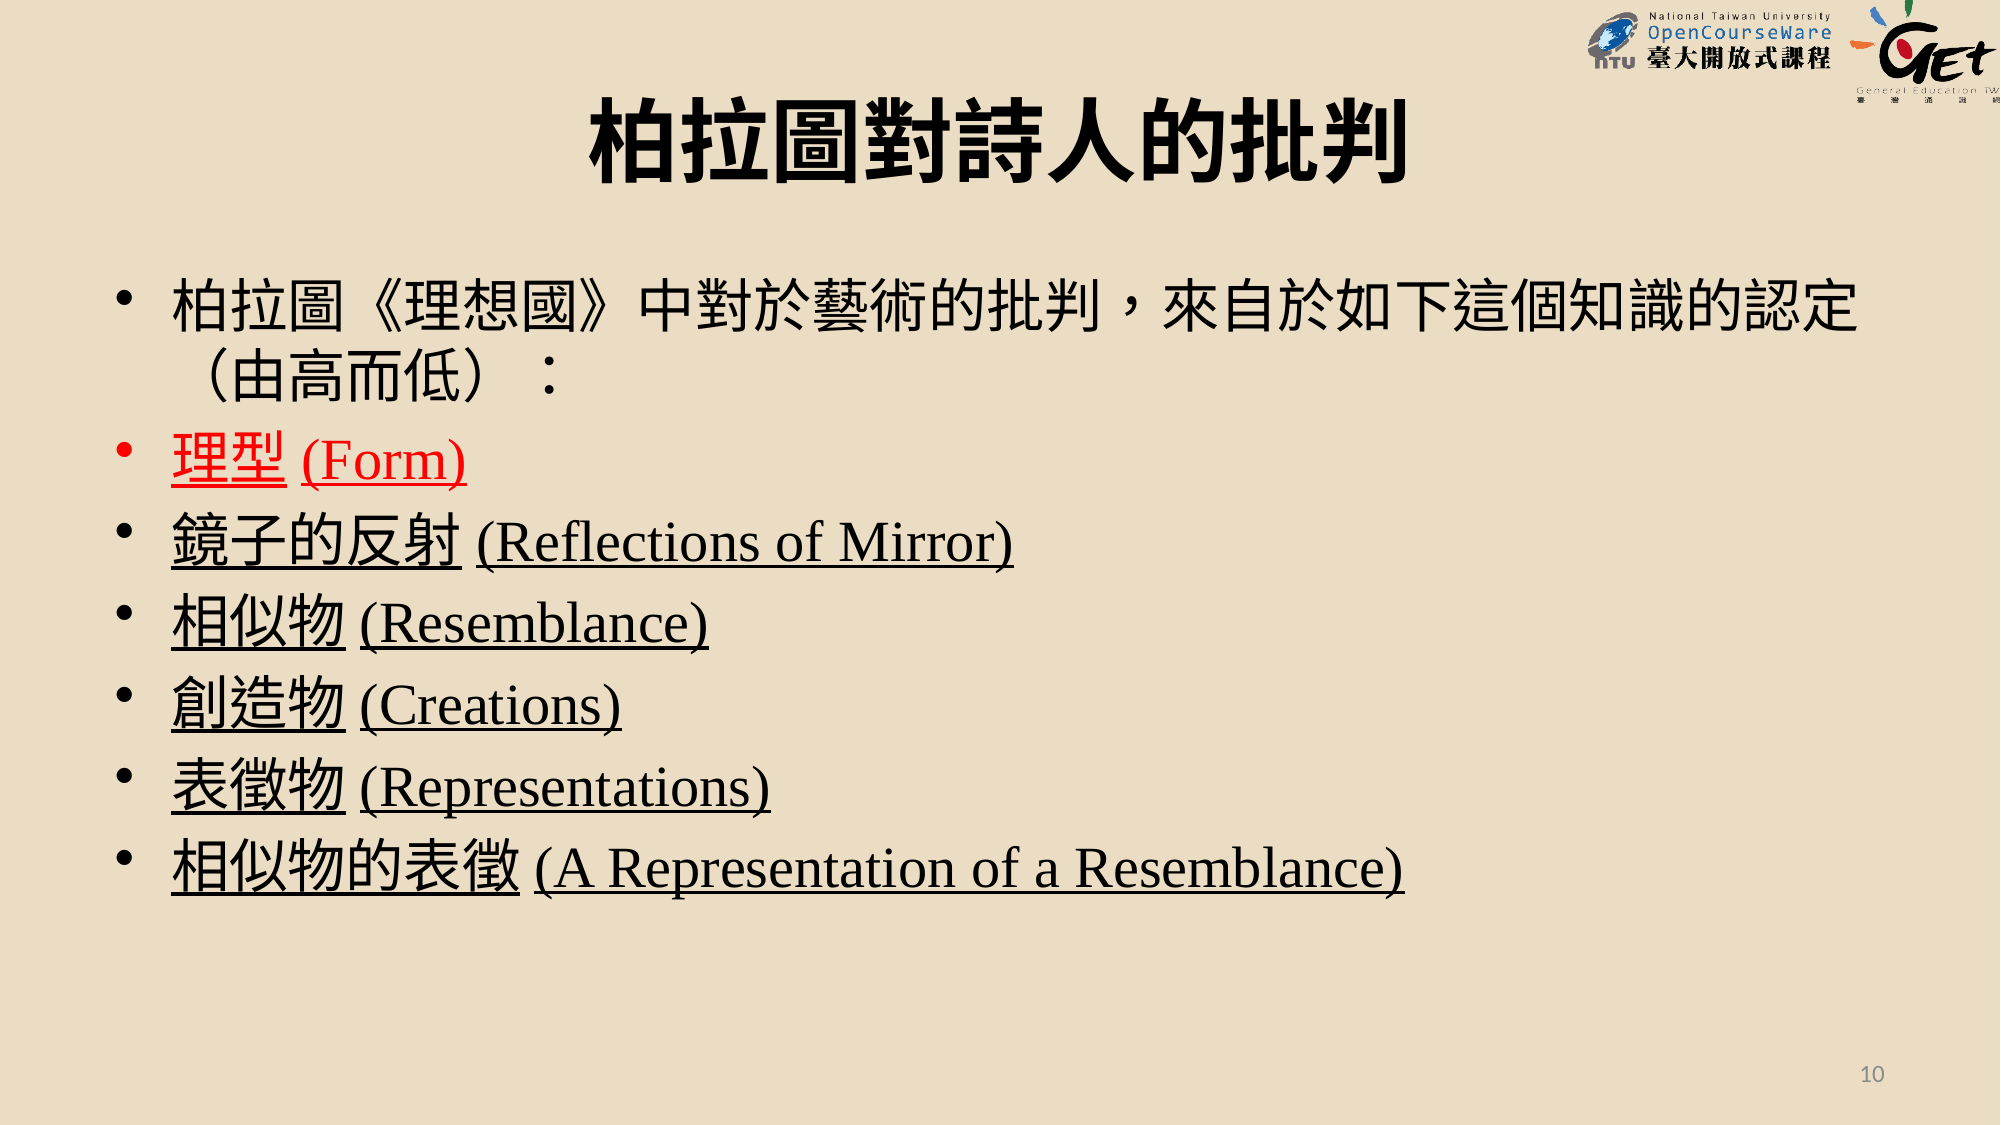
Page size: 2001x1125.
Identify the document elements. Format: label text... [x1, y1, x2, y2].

slide_number 10 [1433, 1042, 1900, 1103]
text_box 柏拉圖《理想國》中對於藝術的批判，來自於如下這個知識的認定（由高而低）： 理型(Form) 鏡子的反射(Reflections of Mirror) 相似物(Resemblance) 創造物(Creations) 表徵物(Representations) 相似物的表徵(A Representation of a Resemblance) [99, 262, 1900, 1000]
picture [1568, 0, 2000, 103]
title 柏拉圖對詩人的批判 [99, 45, 1900, 233]
